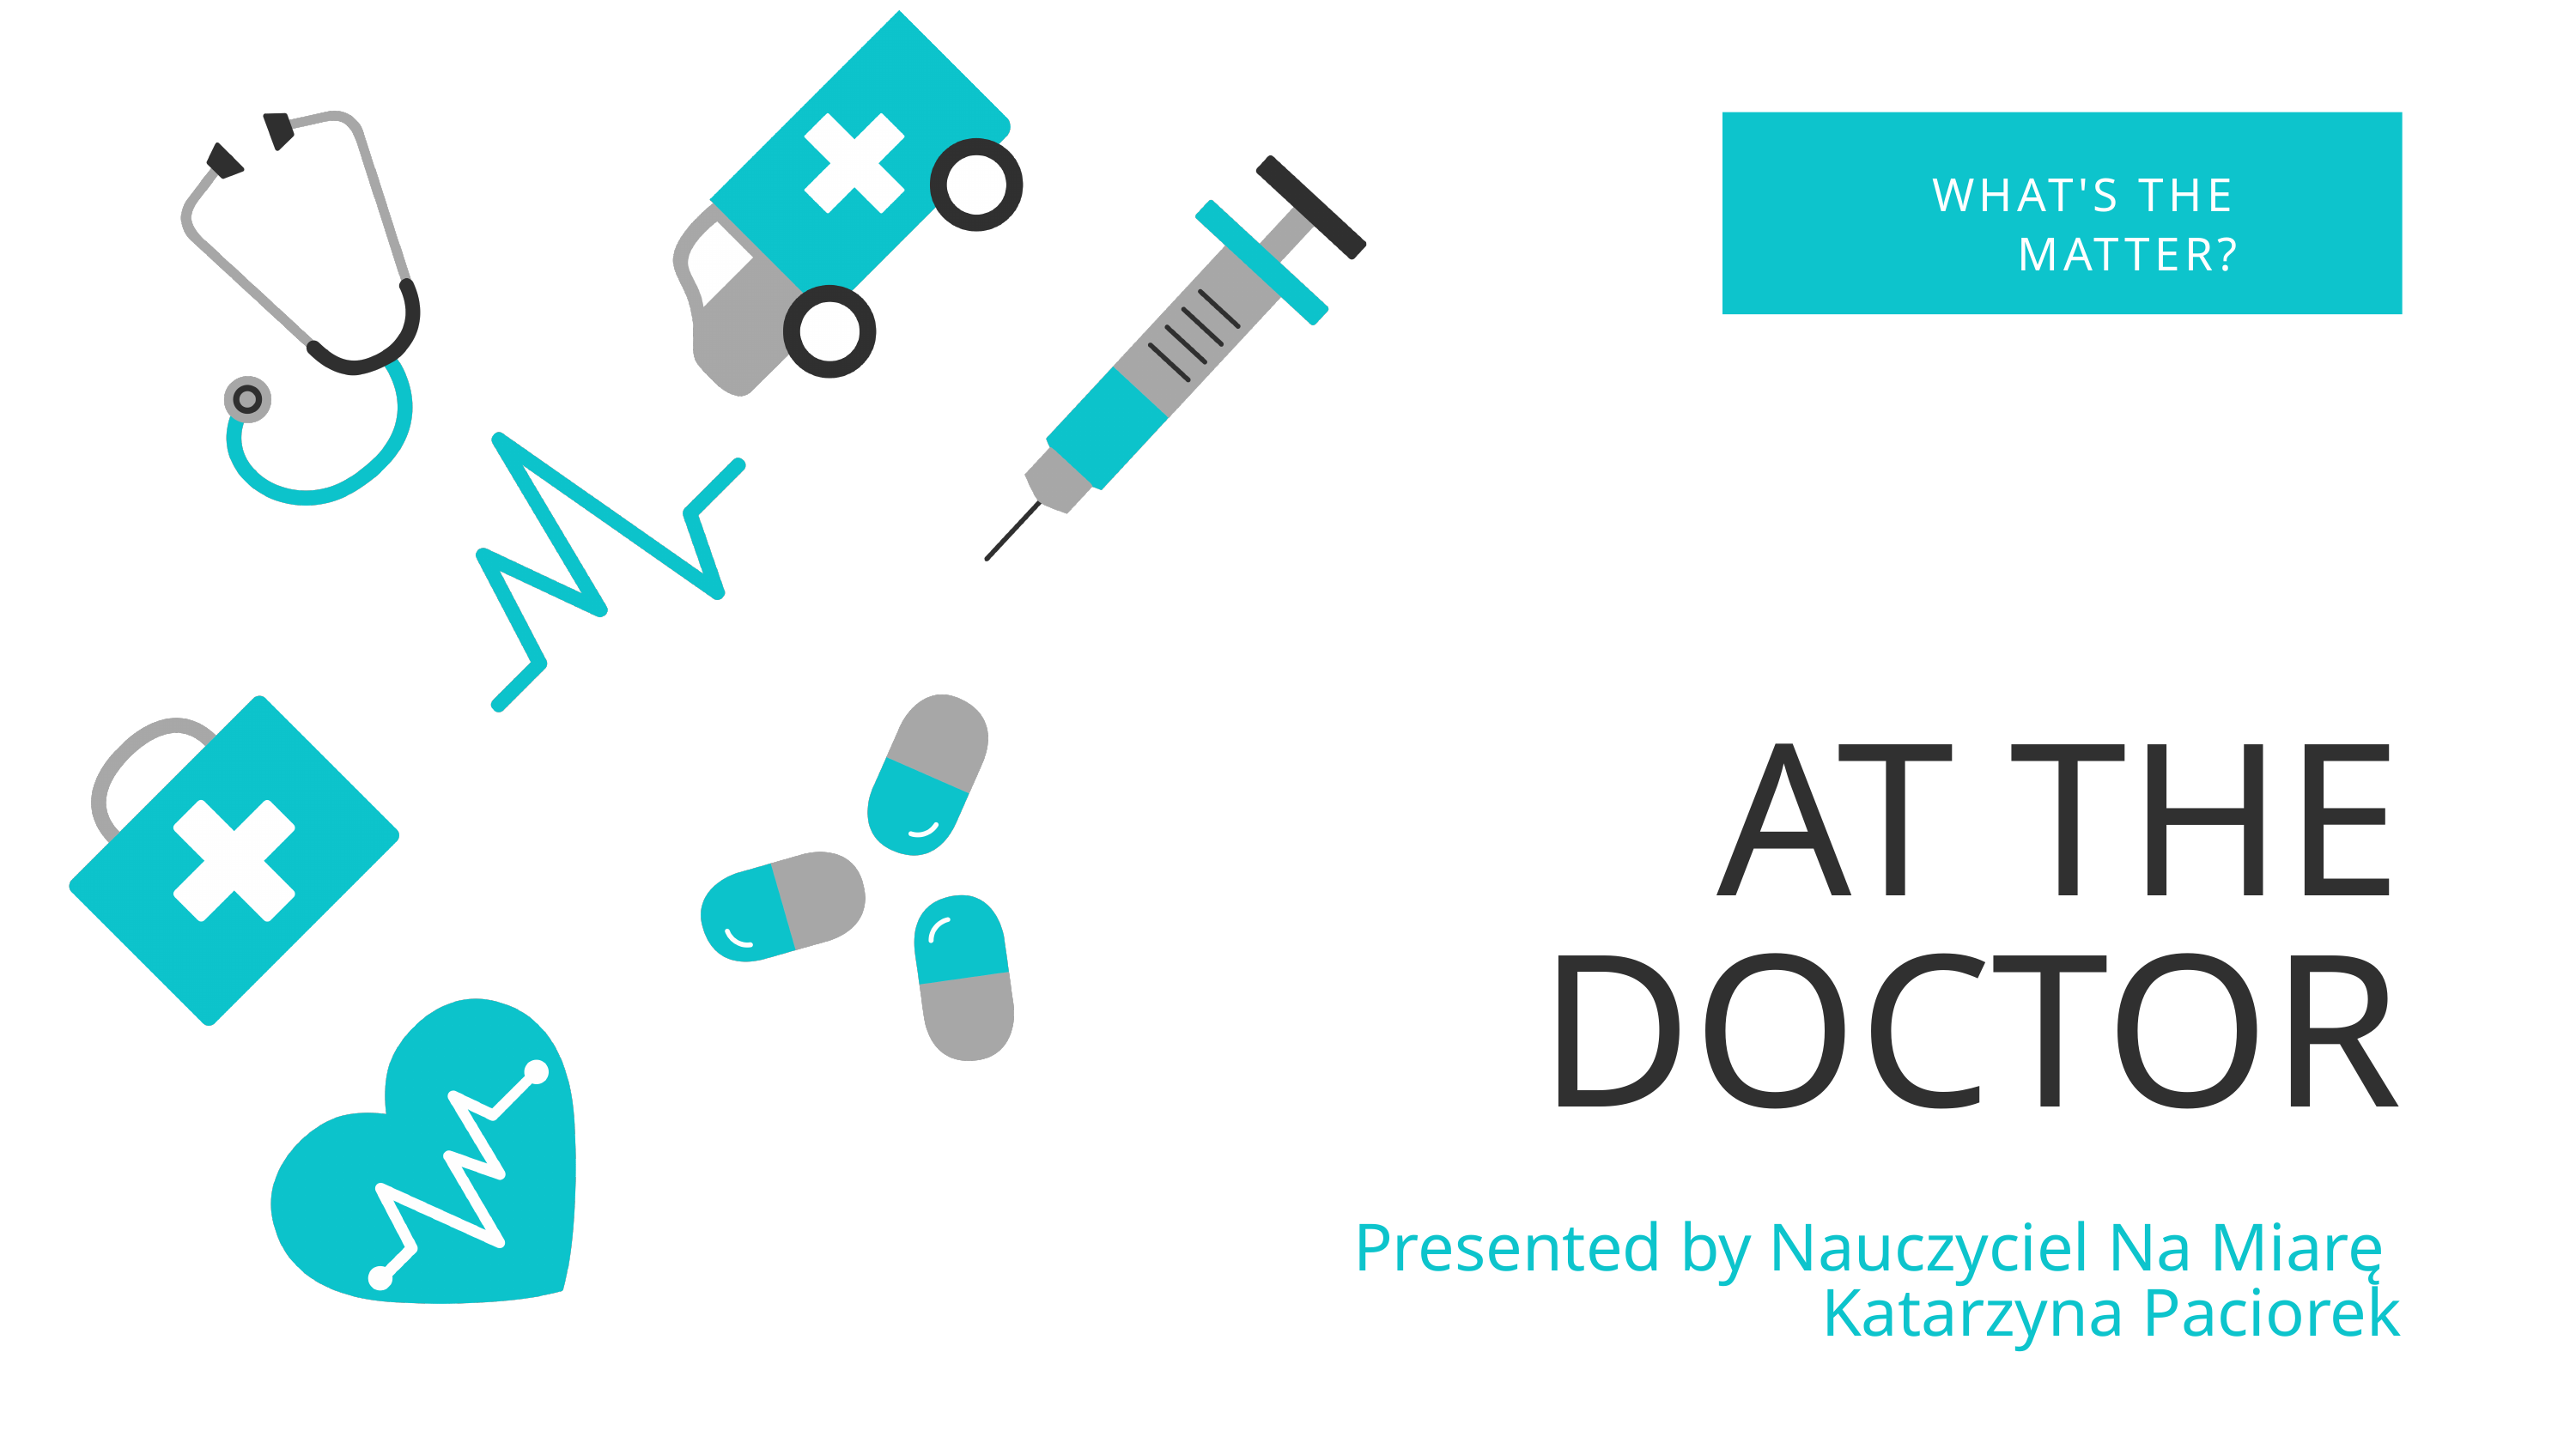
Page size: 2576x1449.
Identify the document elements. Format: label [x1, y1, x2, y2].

text_box [1722, 112, 2403, 315]
text_box [1209, 702, 2403, 1357]
picture [701, 694, 1014, 1061]
picture [63, 11, 1389, 767]
picture [237, 965, 683, 1410]
picture [23, 650, 402, 1028]
